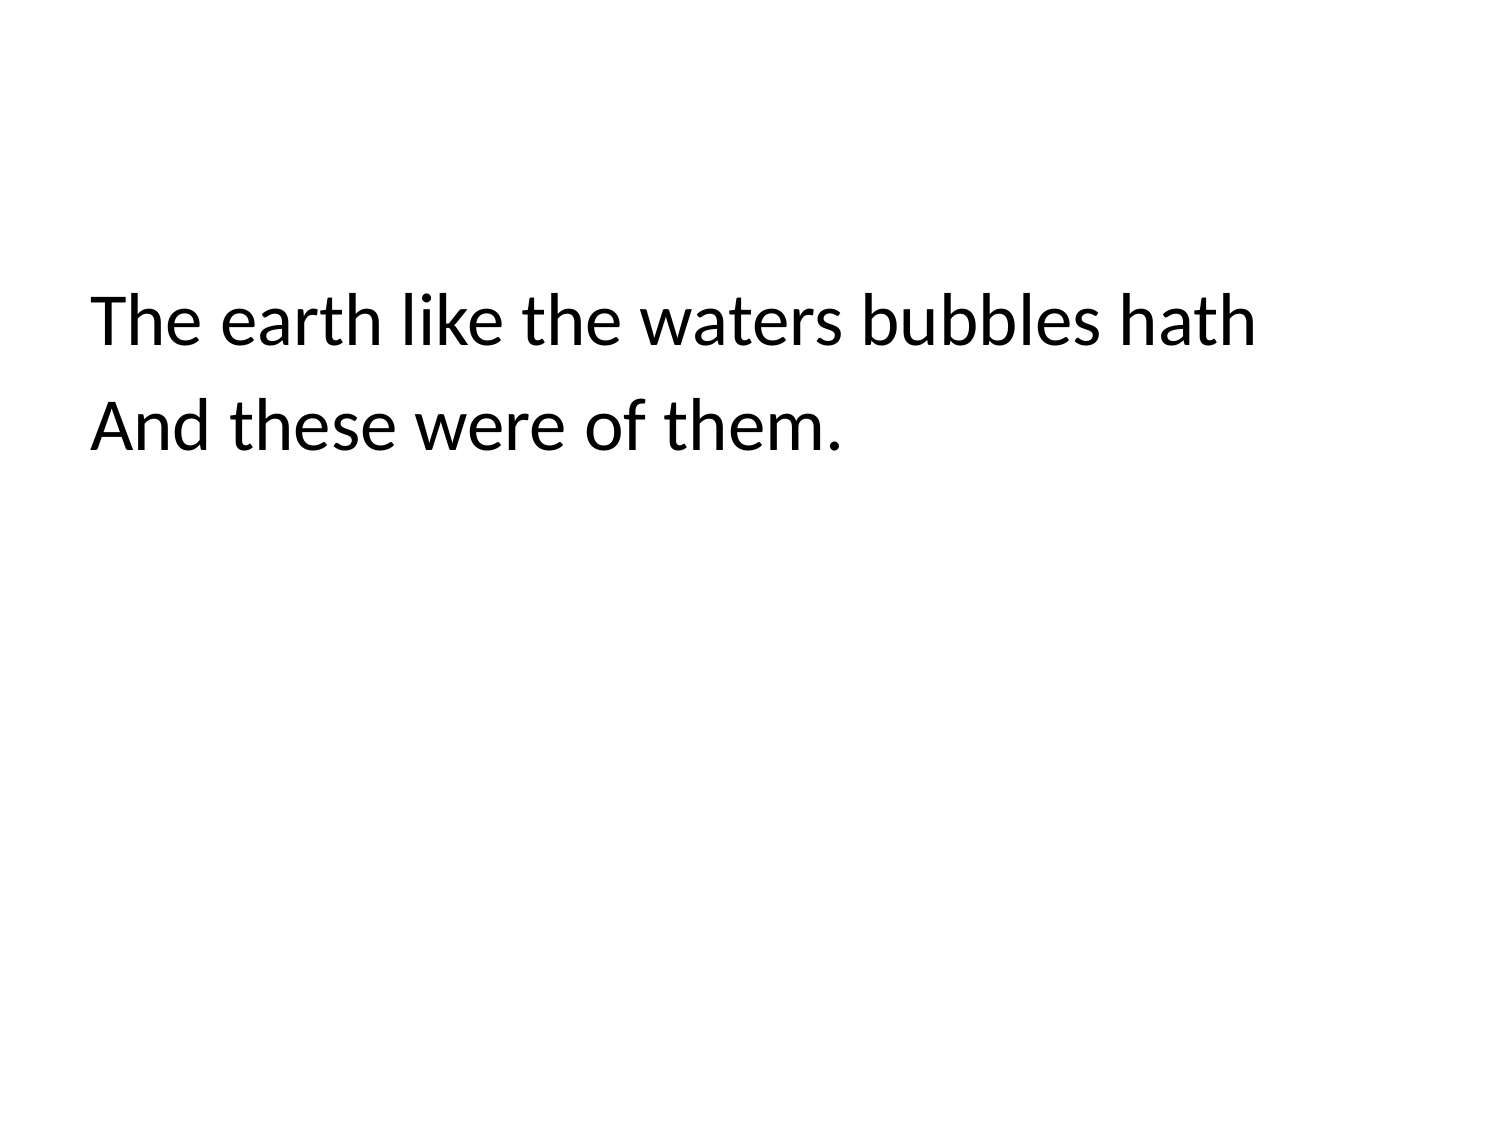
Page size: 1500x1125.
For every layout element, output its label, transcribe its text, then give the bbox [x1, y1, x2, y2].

list The earth like the waters bubbles hath And these were of them. [75, 262, 1425, 1005]
